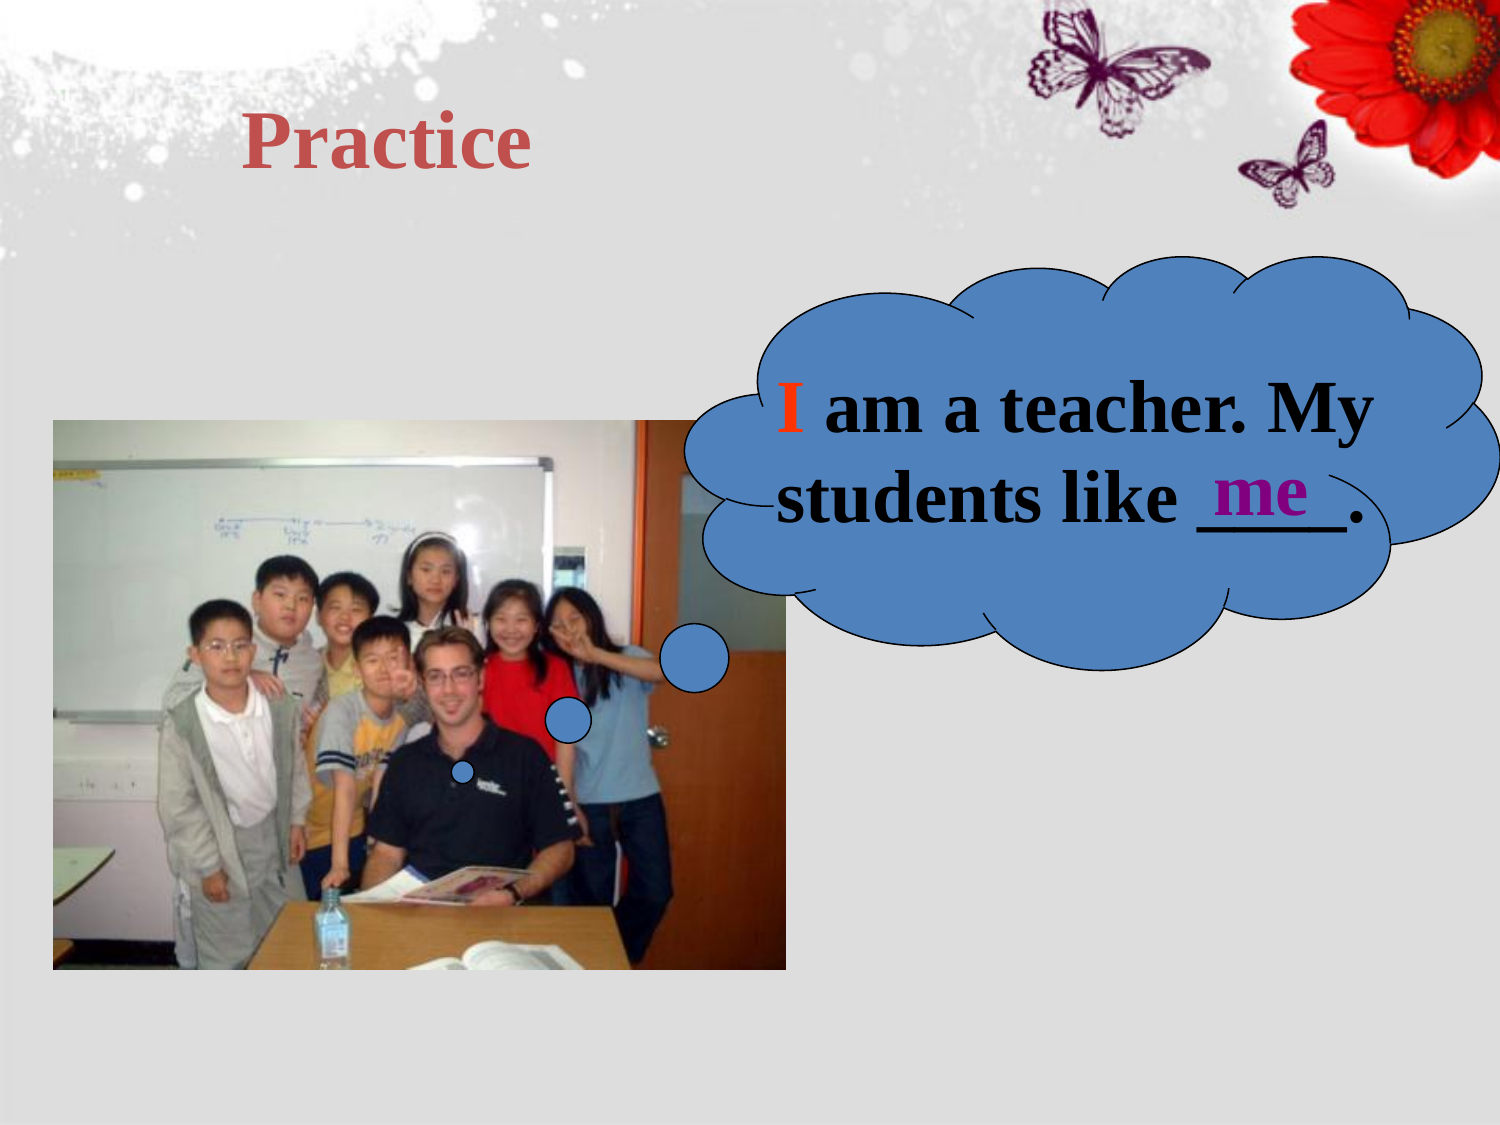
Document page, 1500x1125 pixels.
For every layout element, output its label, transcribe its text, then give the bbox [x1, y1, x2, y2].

picture [0, 0, 1500, 1125]
text_box [698, 360, 761, 419]
text_box me [1198, 432, 1389, 538]
text_box Practice [206, 78, 669, 193]
text_box [790, 545, 1391, 671]
text_box [766, 256, 1500, 538]
text_box I am a teacher. My students like ____. [761, 349, 1424, 545]
